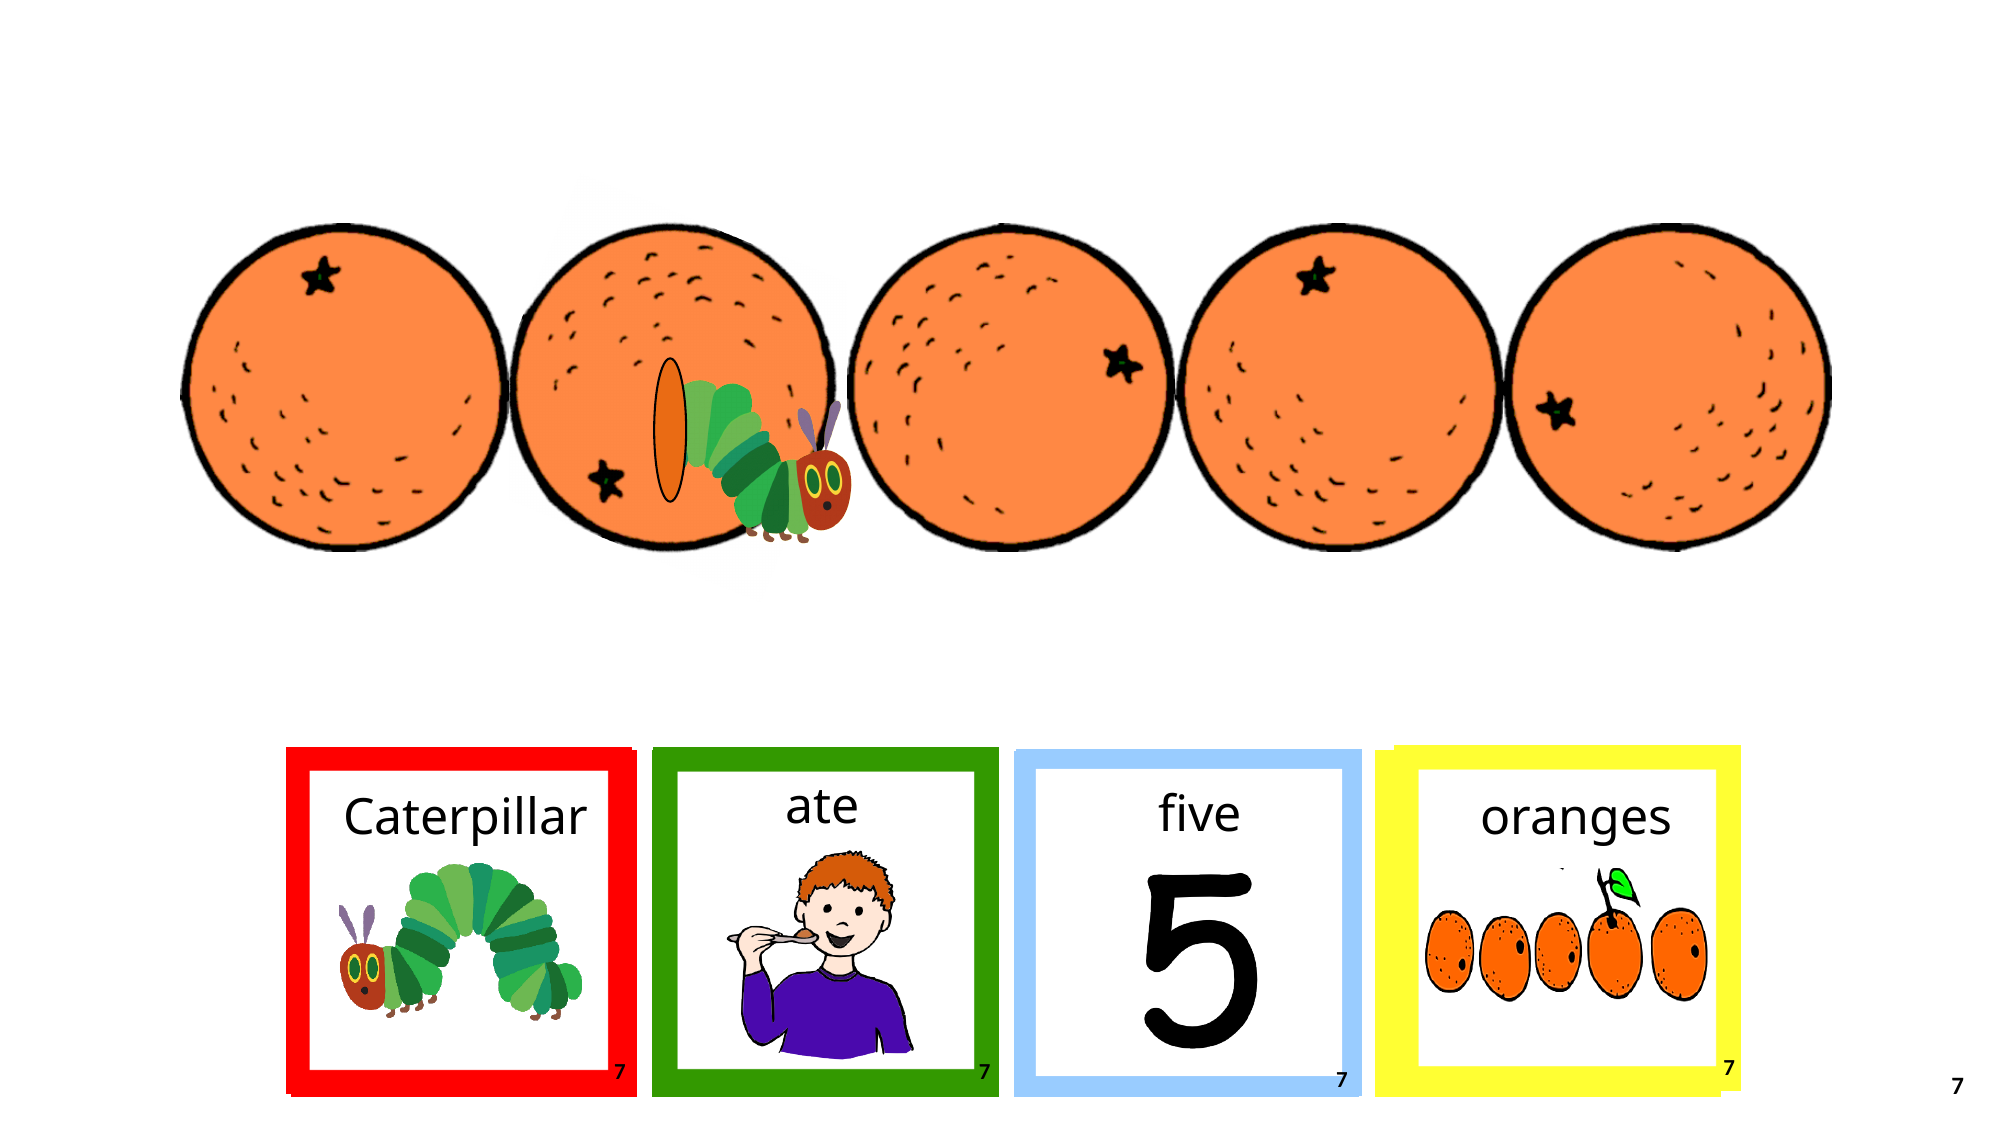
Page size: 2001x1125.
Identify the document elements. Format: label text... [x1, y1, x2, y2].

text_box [1394, 745, 1751, 1092]
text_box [1016, 749, 1364, 1101]
picture [180, 175, 1832, 601]
text_box 7 [1936, 1061, 1980, 1107]
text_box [652, 747, 1010, 1094]
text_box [286, 747, 642, 1094]
picture [1375, 750, 1721, 1097]
